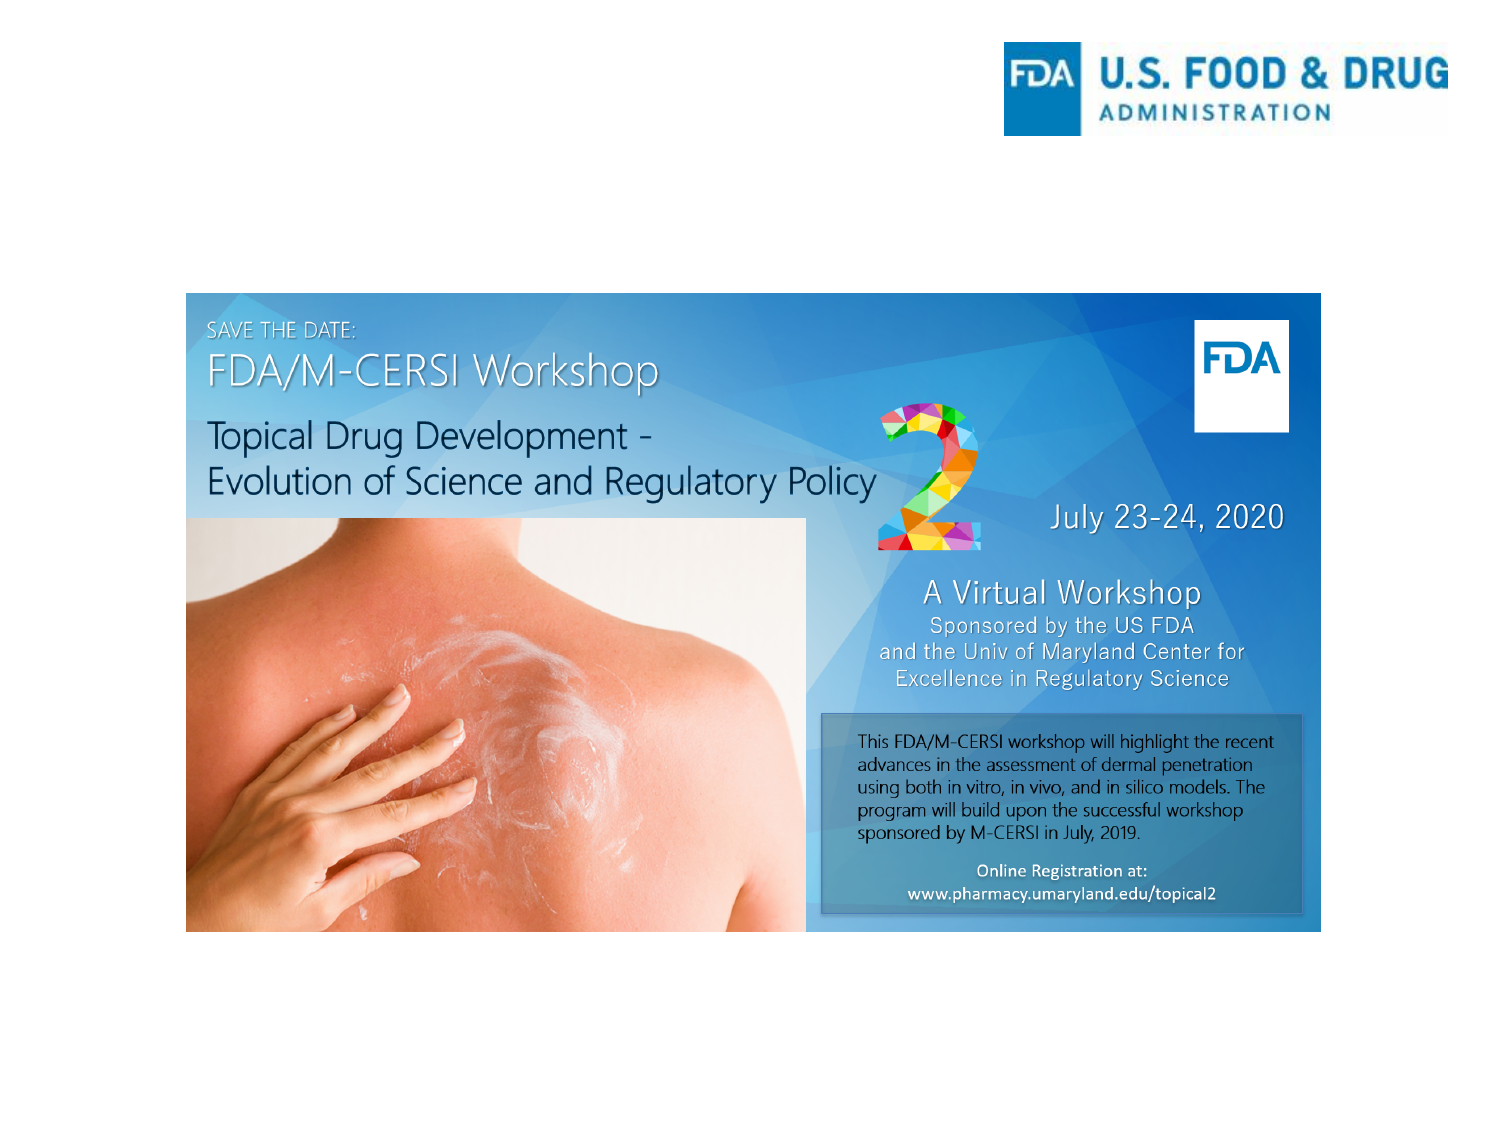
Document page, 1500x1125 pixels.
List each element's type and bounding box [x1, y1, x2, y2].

picture [179, 292, 1321, 932]
picture [1080, 42, 1448, 136]
picture [1004, 55, 1074, 91]
